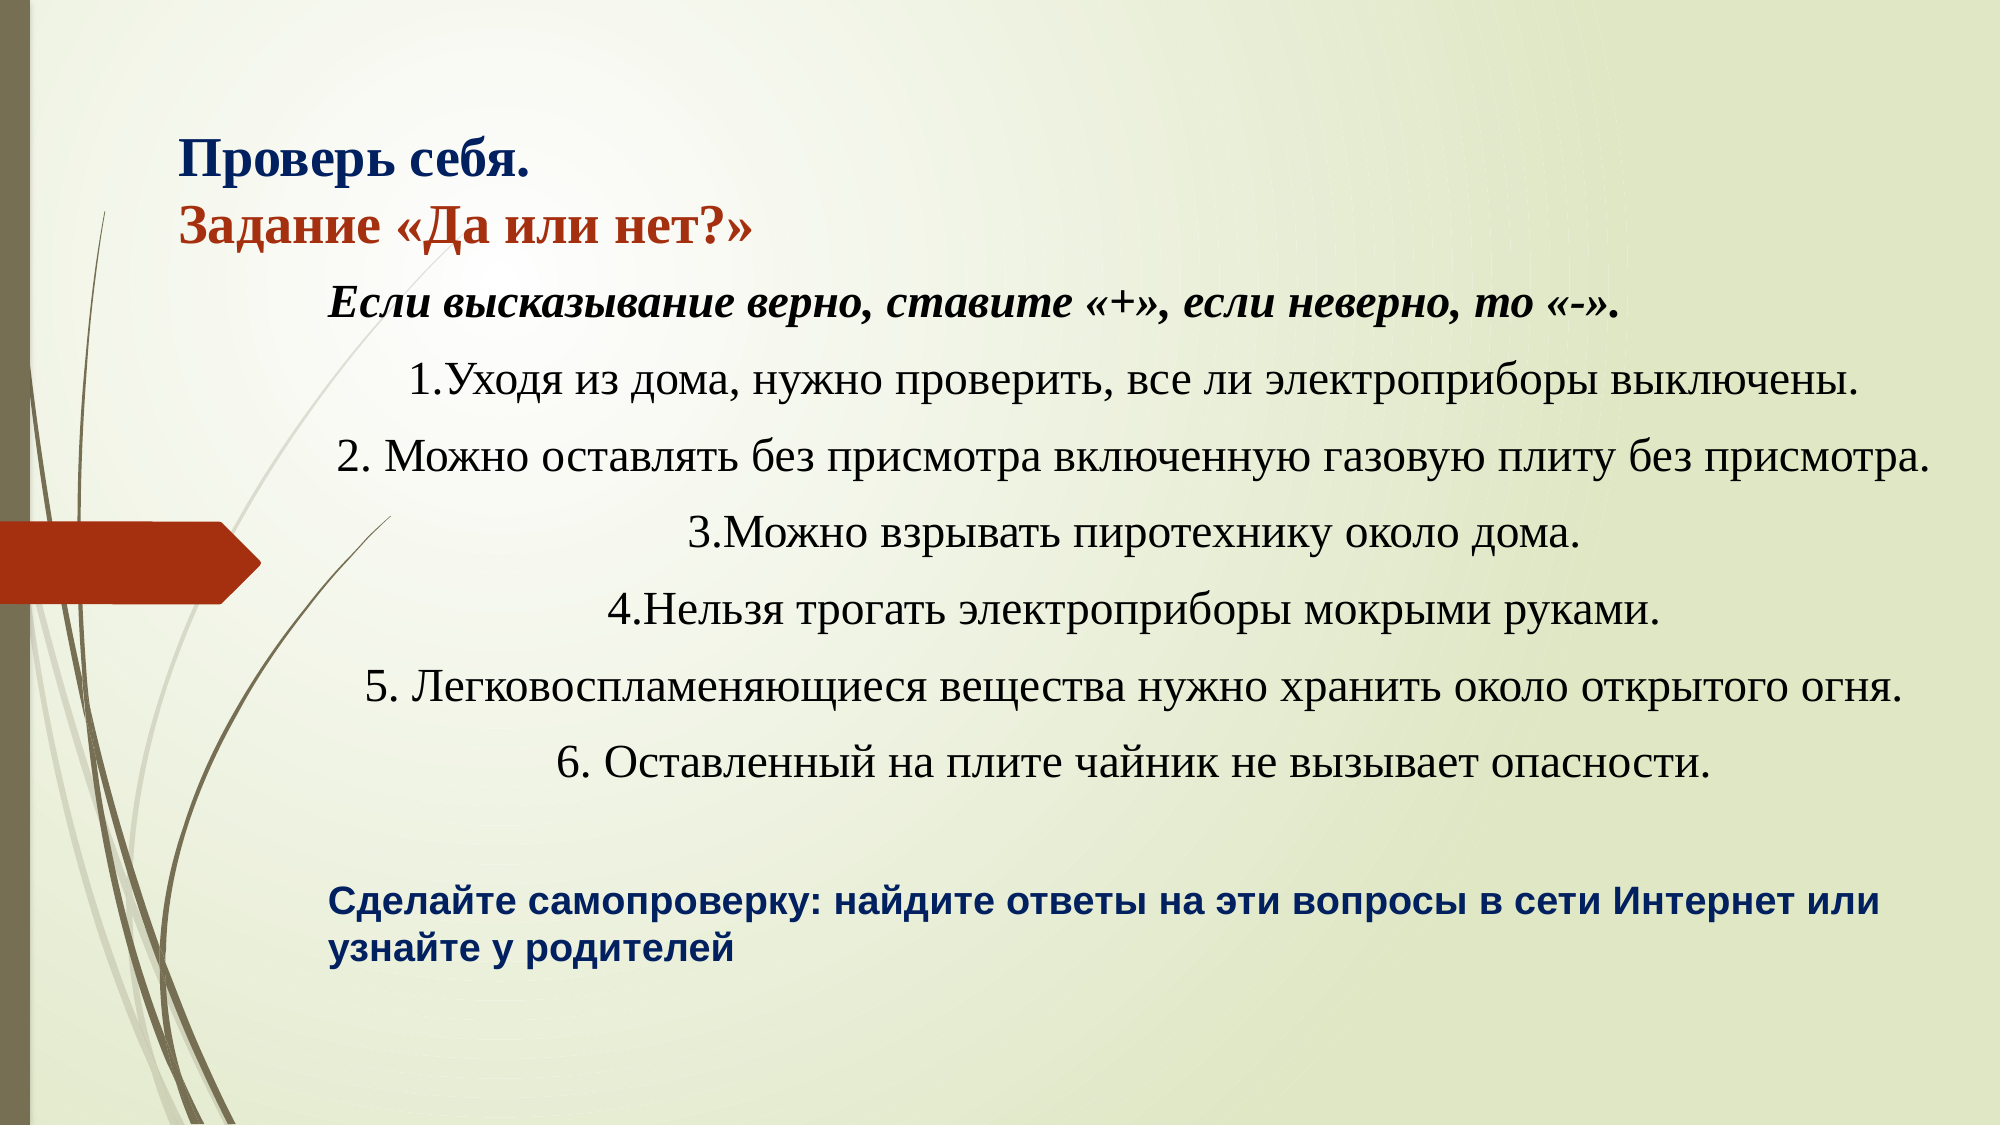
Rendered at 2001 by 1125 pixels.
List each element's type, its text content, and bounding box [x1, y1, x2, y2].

title Проверь себя. Задание «Да или нет?» [163, 112, 1886, 263]
list Если высказывание верно, ставите «+», если неверно, то «-». 1.Уходя из дома, нужно проверить, все ли электроприборы выключены. 2. Можно оставлять без присмотра включенную газовую плиту без присмотра. 3.Можно взрывать пиротехнику около дома. 4.Нельзя трогать электроприборы мокрыми руками. 5. Легковоспламеняющиеся вещества нужно хранить около открытого огня. 6. Оставленный на плите чайник не вызывает опасности. Сделайте самопроверку: найдите ответы на эти вопросы в сети Интернет или узнайте у родителей [312, 262, 1969, 1061]
